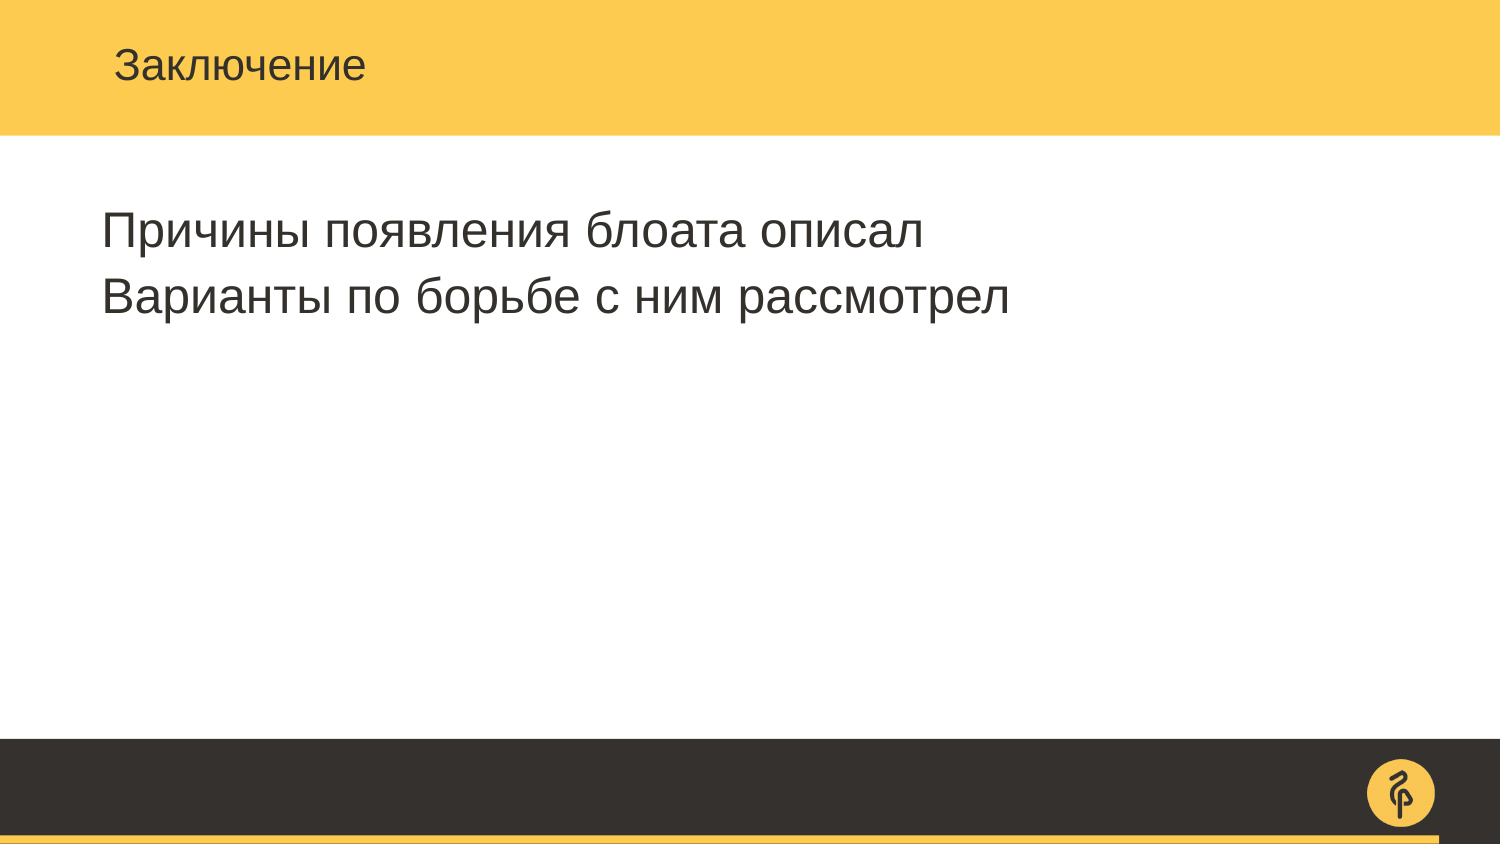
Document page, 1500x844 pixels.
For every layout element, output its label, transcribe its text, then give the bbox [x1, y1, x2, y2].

list Причины появления блоата описал Варианты по борьбе с ним рассмотрел [73, 183, 1429, 697]
picture [1367, 759, 1435, 827]
text_box [0, 833, 1441, 844]
title Заключение [98, 0, 1420, 132]
